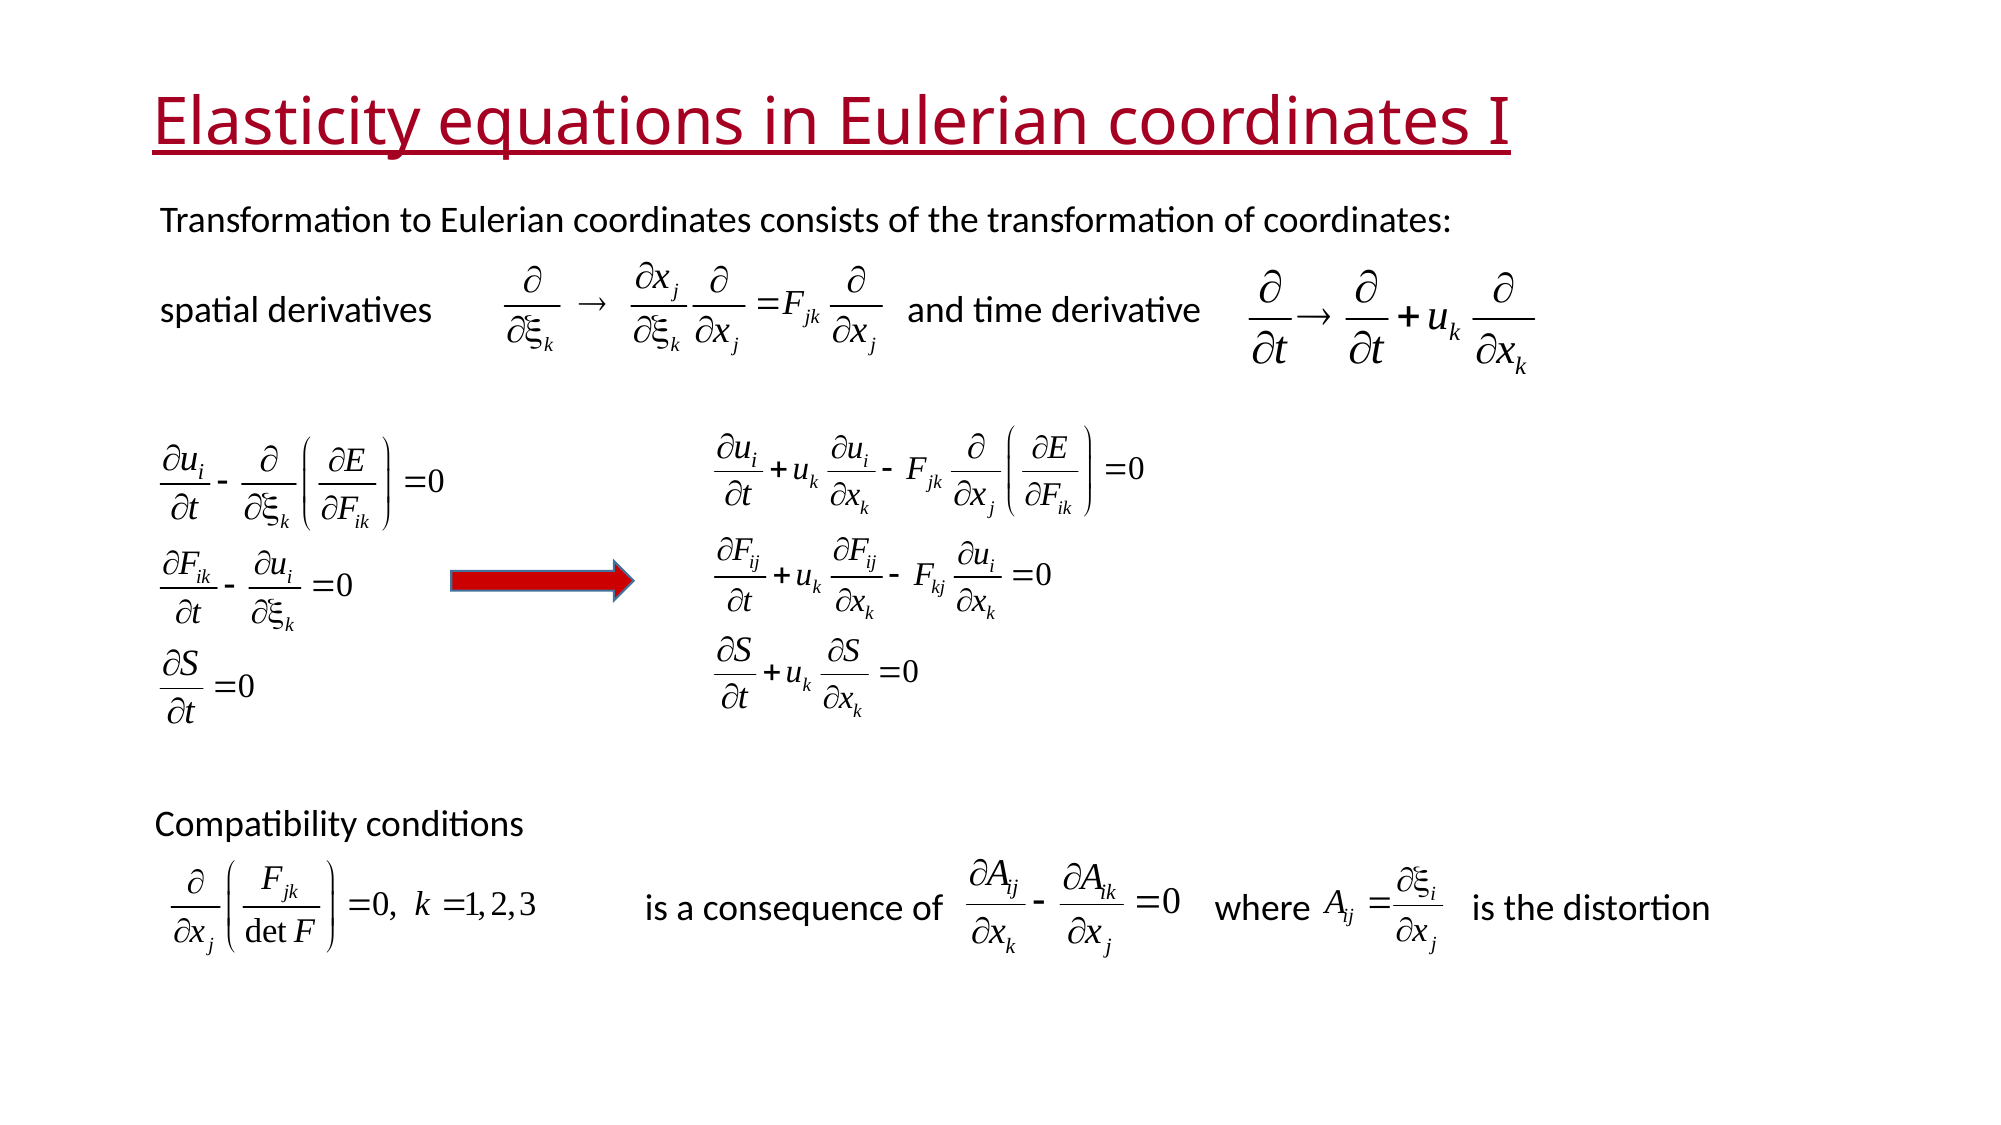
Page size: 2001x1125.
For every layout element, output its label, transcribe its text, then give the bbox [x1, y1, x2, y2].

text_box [709, 419, 1151, 724]
title Elasticity equations in Eulerian coordinates I [137, 59, 1863, 188]
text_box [498, 253, 891, 362]
text_box [452, 558, 636, 603]
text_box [1242, 261, 1544, 384]
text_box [154, 430, 452, 731]
text_box Transformation to Eulerian coordinates consists of the transformation of coordinates: spatial derivatives and time derivative [145, 187, 1486, 338]
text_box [137, 791, 1745, 965]
